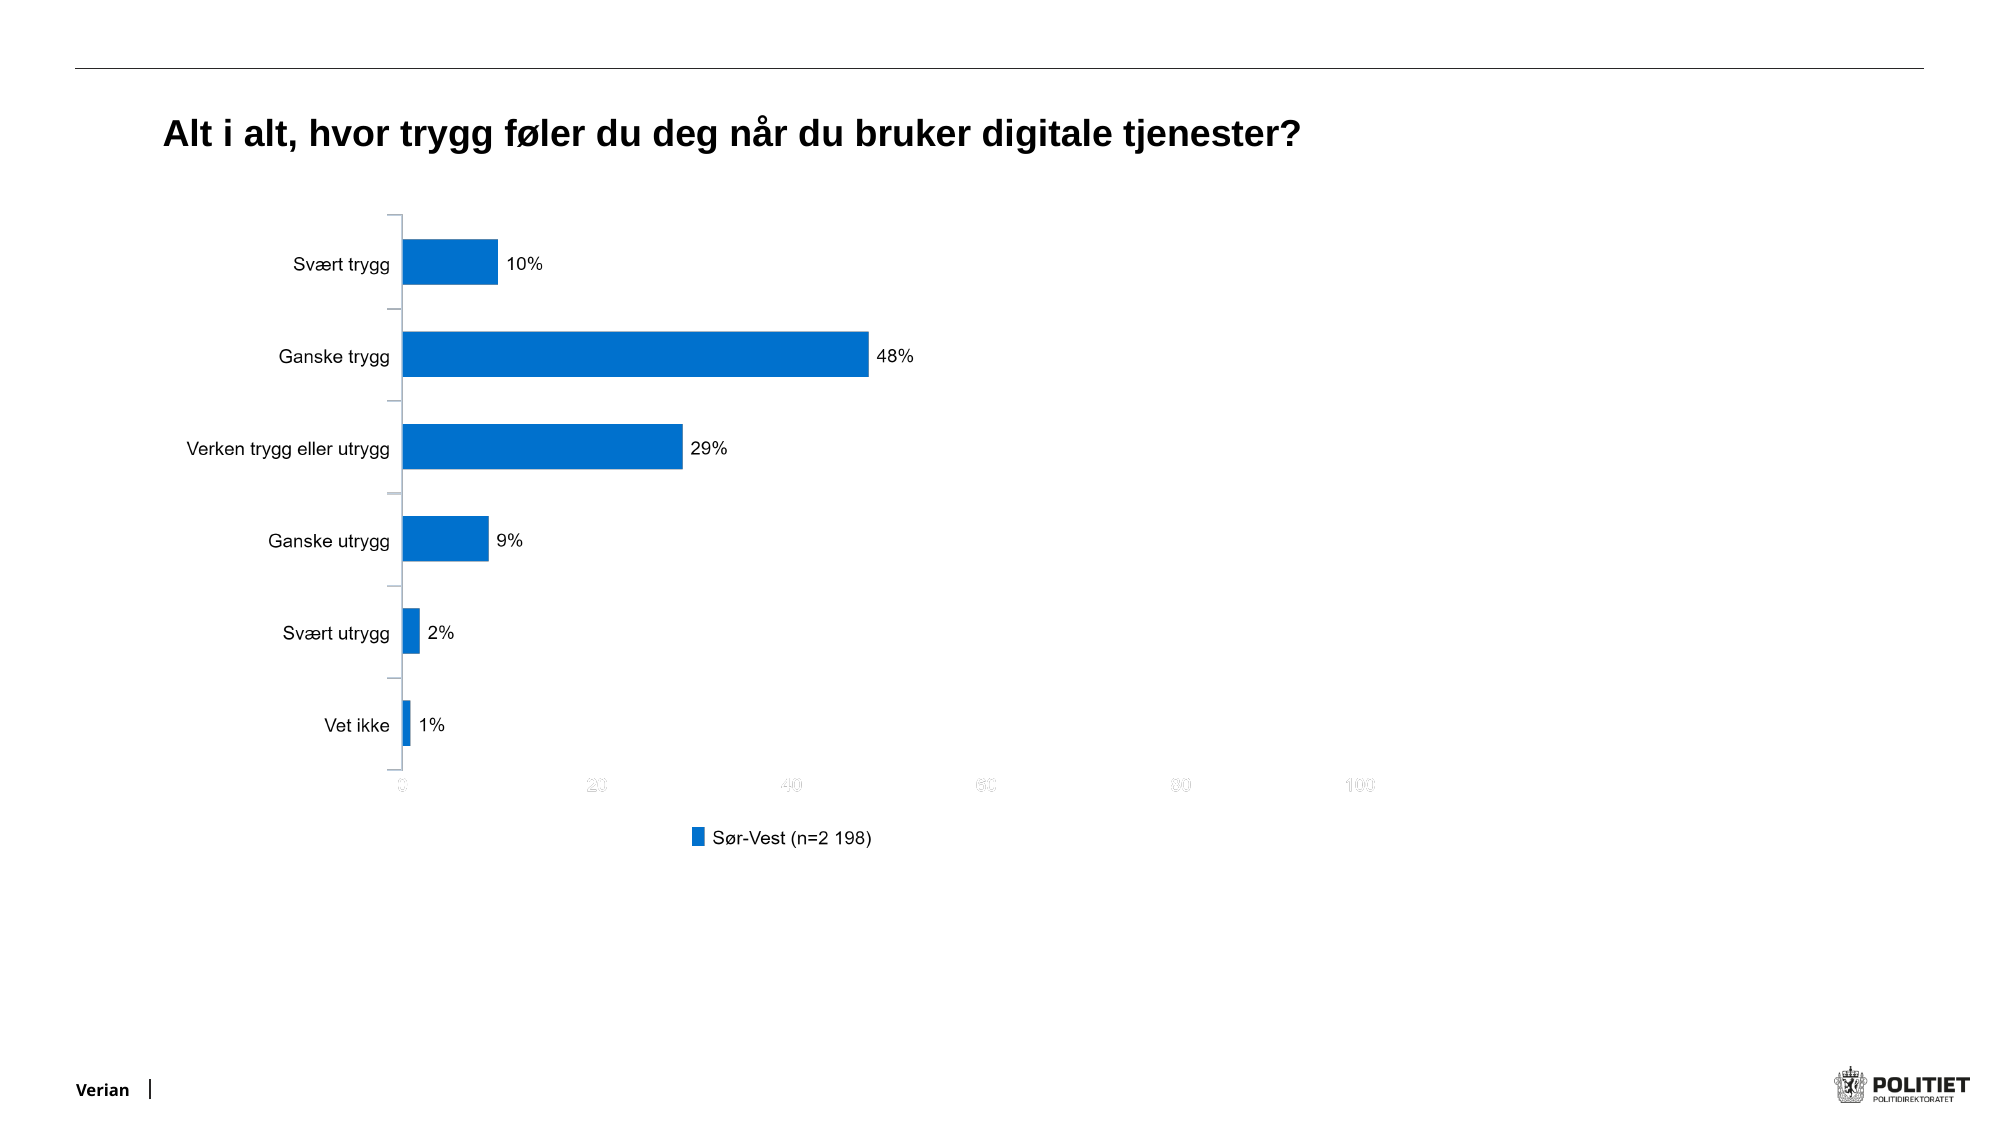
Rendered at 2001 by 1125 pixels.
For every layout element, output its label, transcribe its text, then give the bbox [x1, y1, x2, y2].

text_box Alt i alt, hvor trygg føler du deg når du bruker digitale tjenester? [161, 43, 1763, 155]
picture [174, 208, 1388, 878]
picture [1829, 1062, 1984, 1113]
